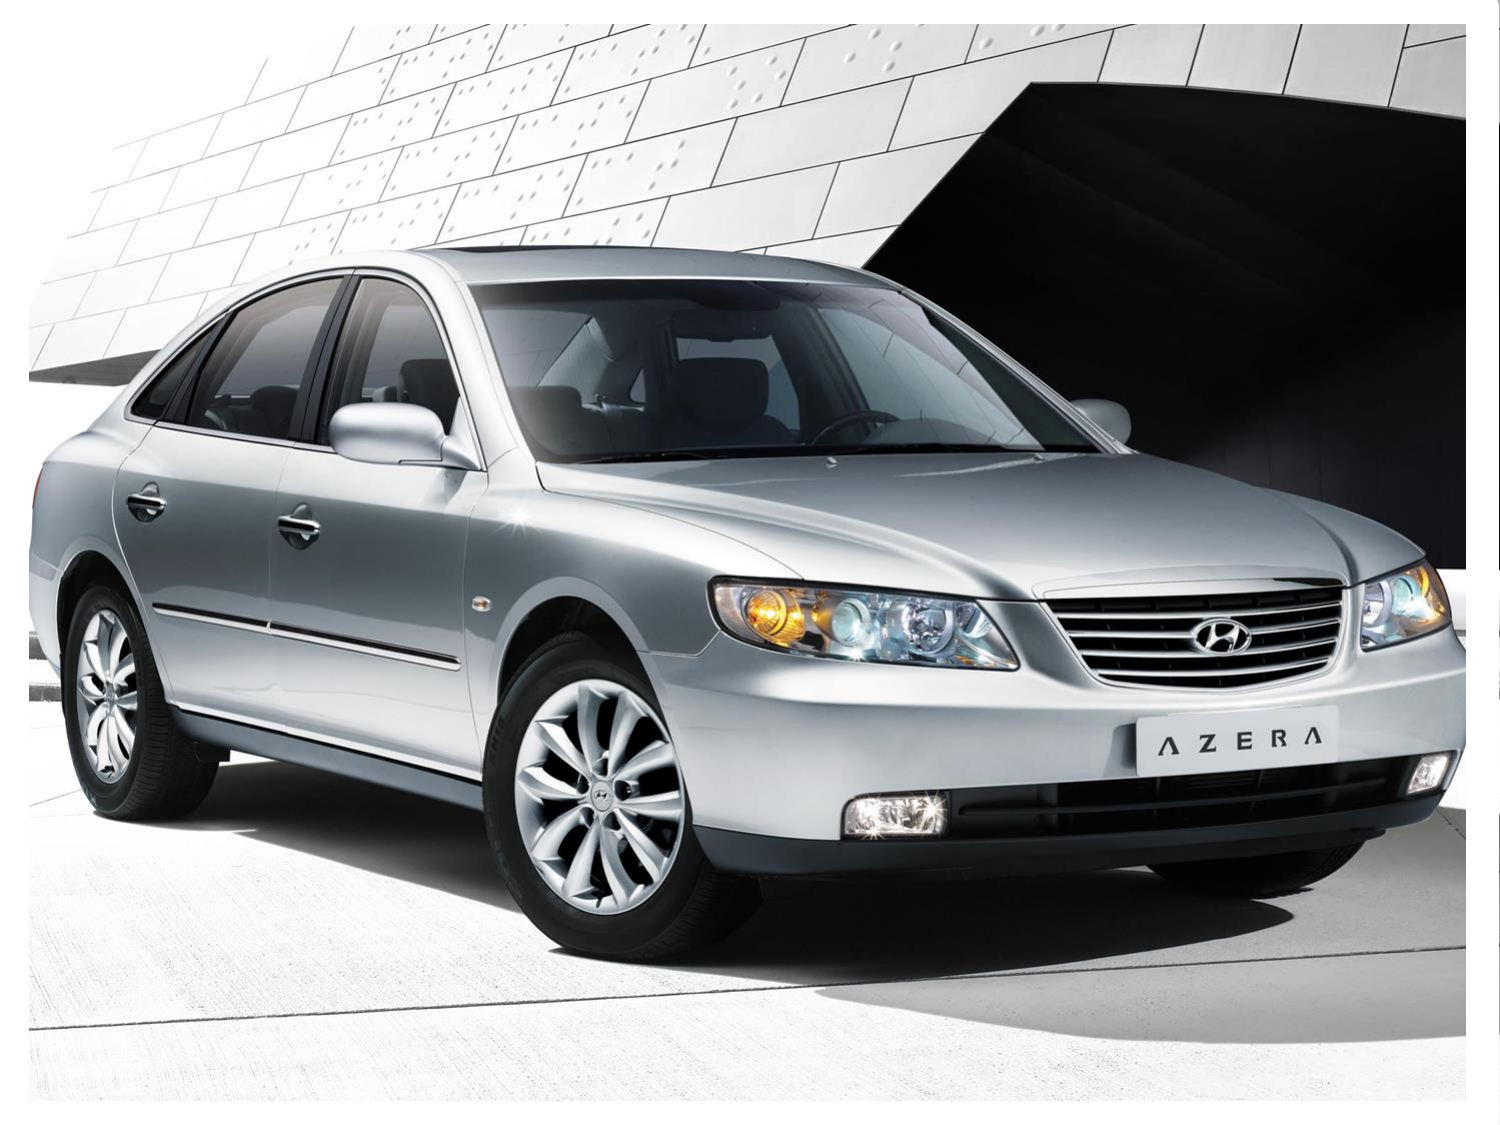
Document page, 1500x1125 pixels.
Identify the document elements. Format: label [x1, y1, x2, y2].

picture [0, 0, 1500, 1125]
text_box [10, 5, 1484, 1120]
